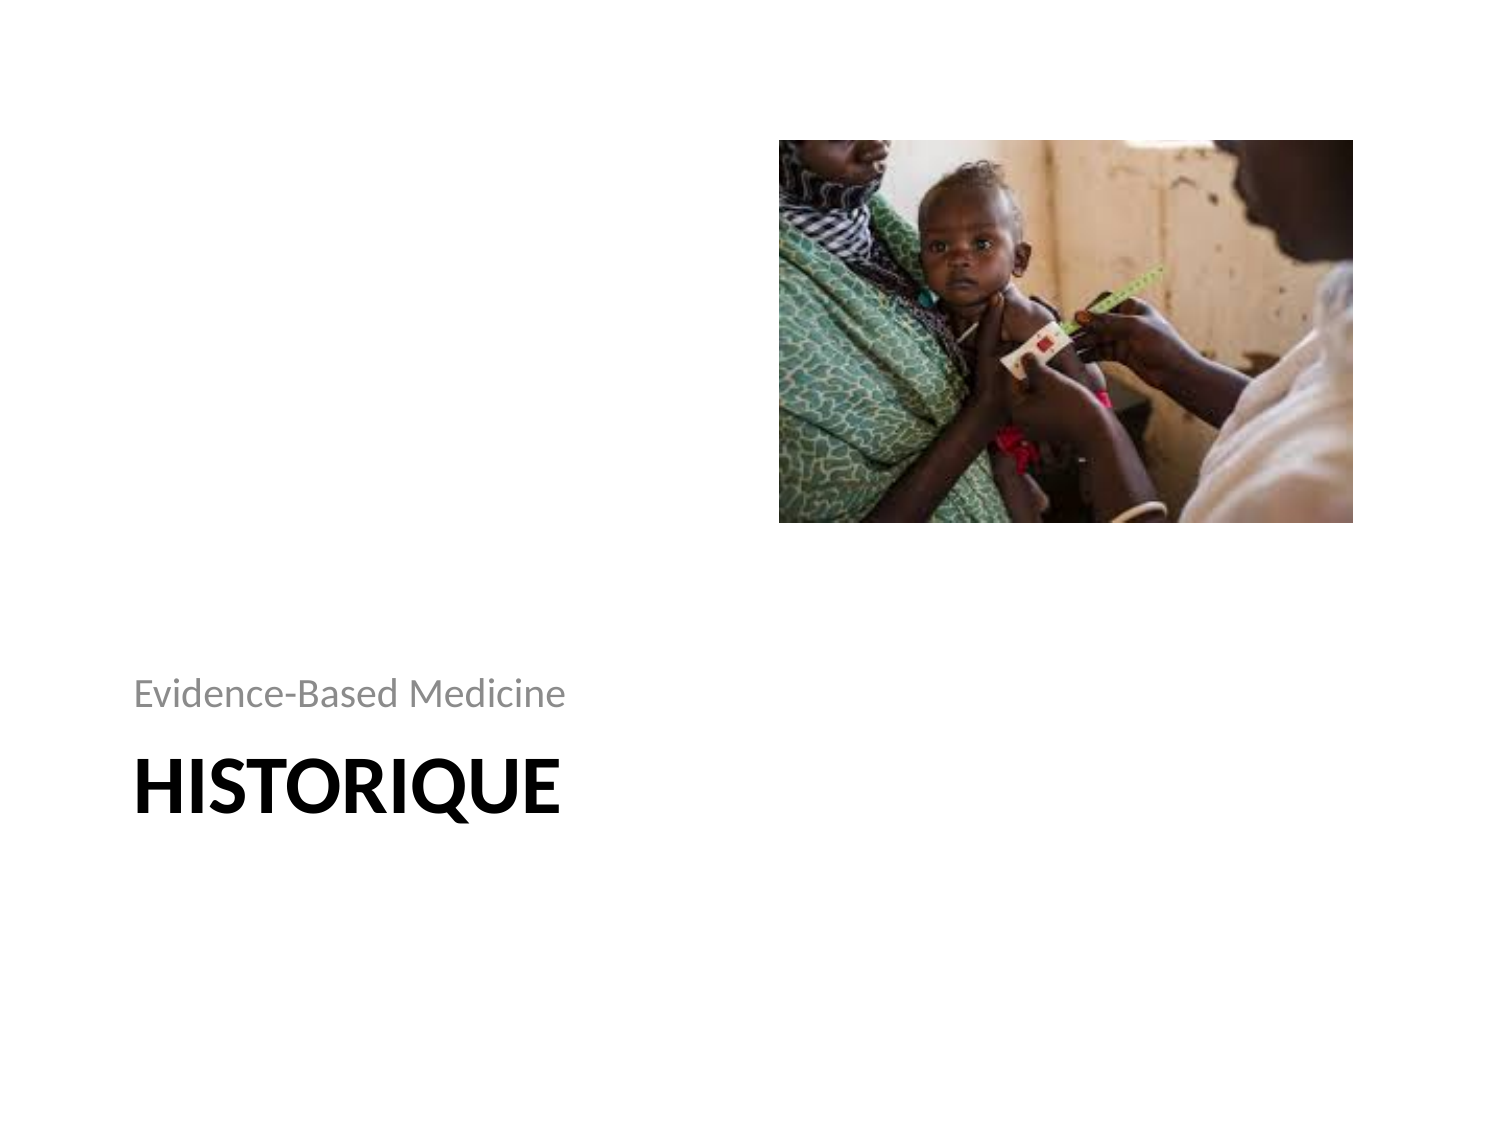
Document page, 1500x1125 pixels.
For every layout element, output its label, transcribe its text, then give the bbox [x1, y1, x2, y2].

list Evidence-Based Medicine [118, 476, 1394, 723]
title Historique [118, 723, 1394, 947]
picture [778, 140, 1353, 523]
